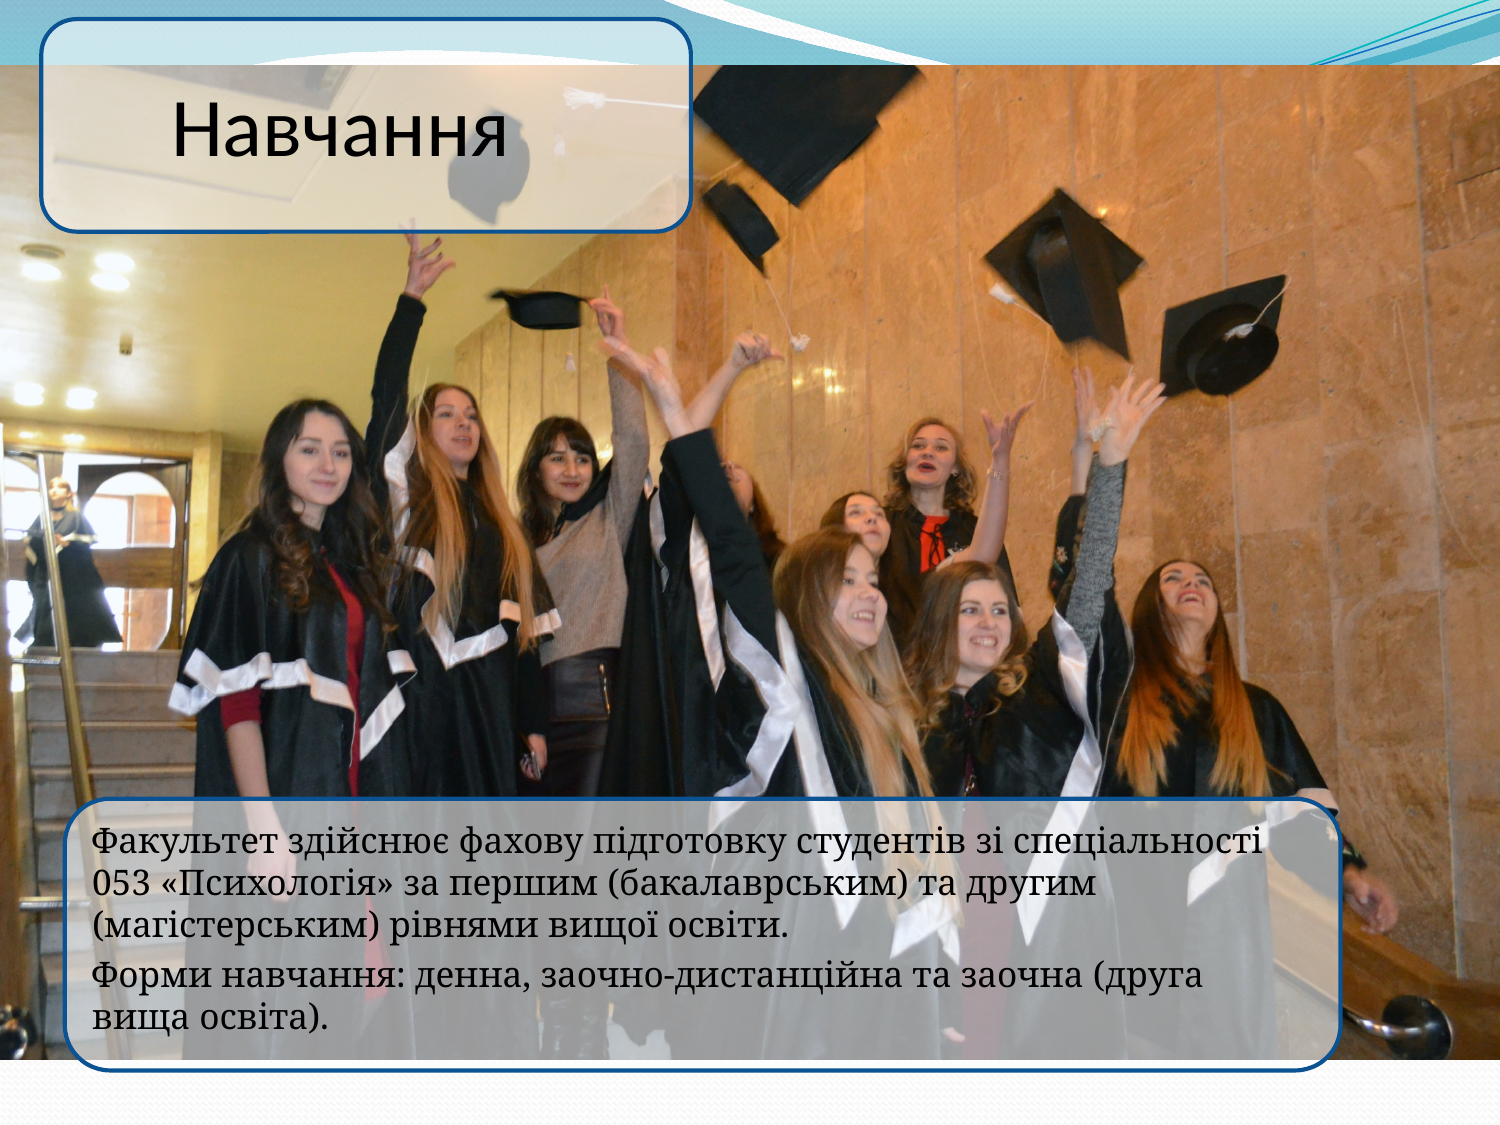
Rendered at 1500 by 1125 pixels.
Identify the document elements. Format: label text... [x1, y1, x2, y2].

title Навчання [171, 0, 1439, 64]
text_box [39, 16, 171, 64]
picture [0, 65, 1500, 1060]
